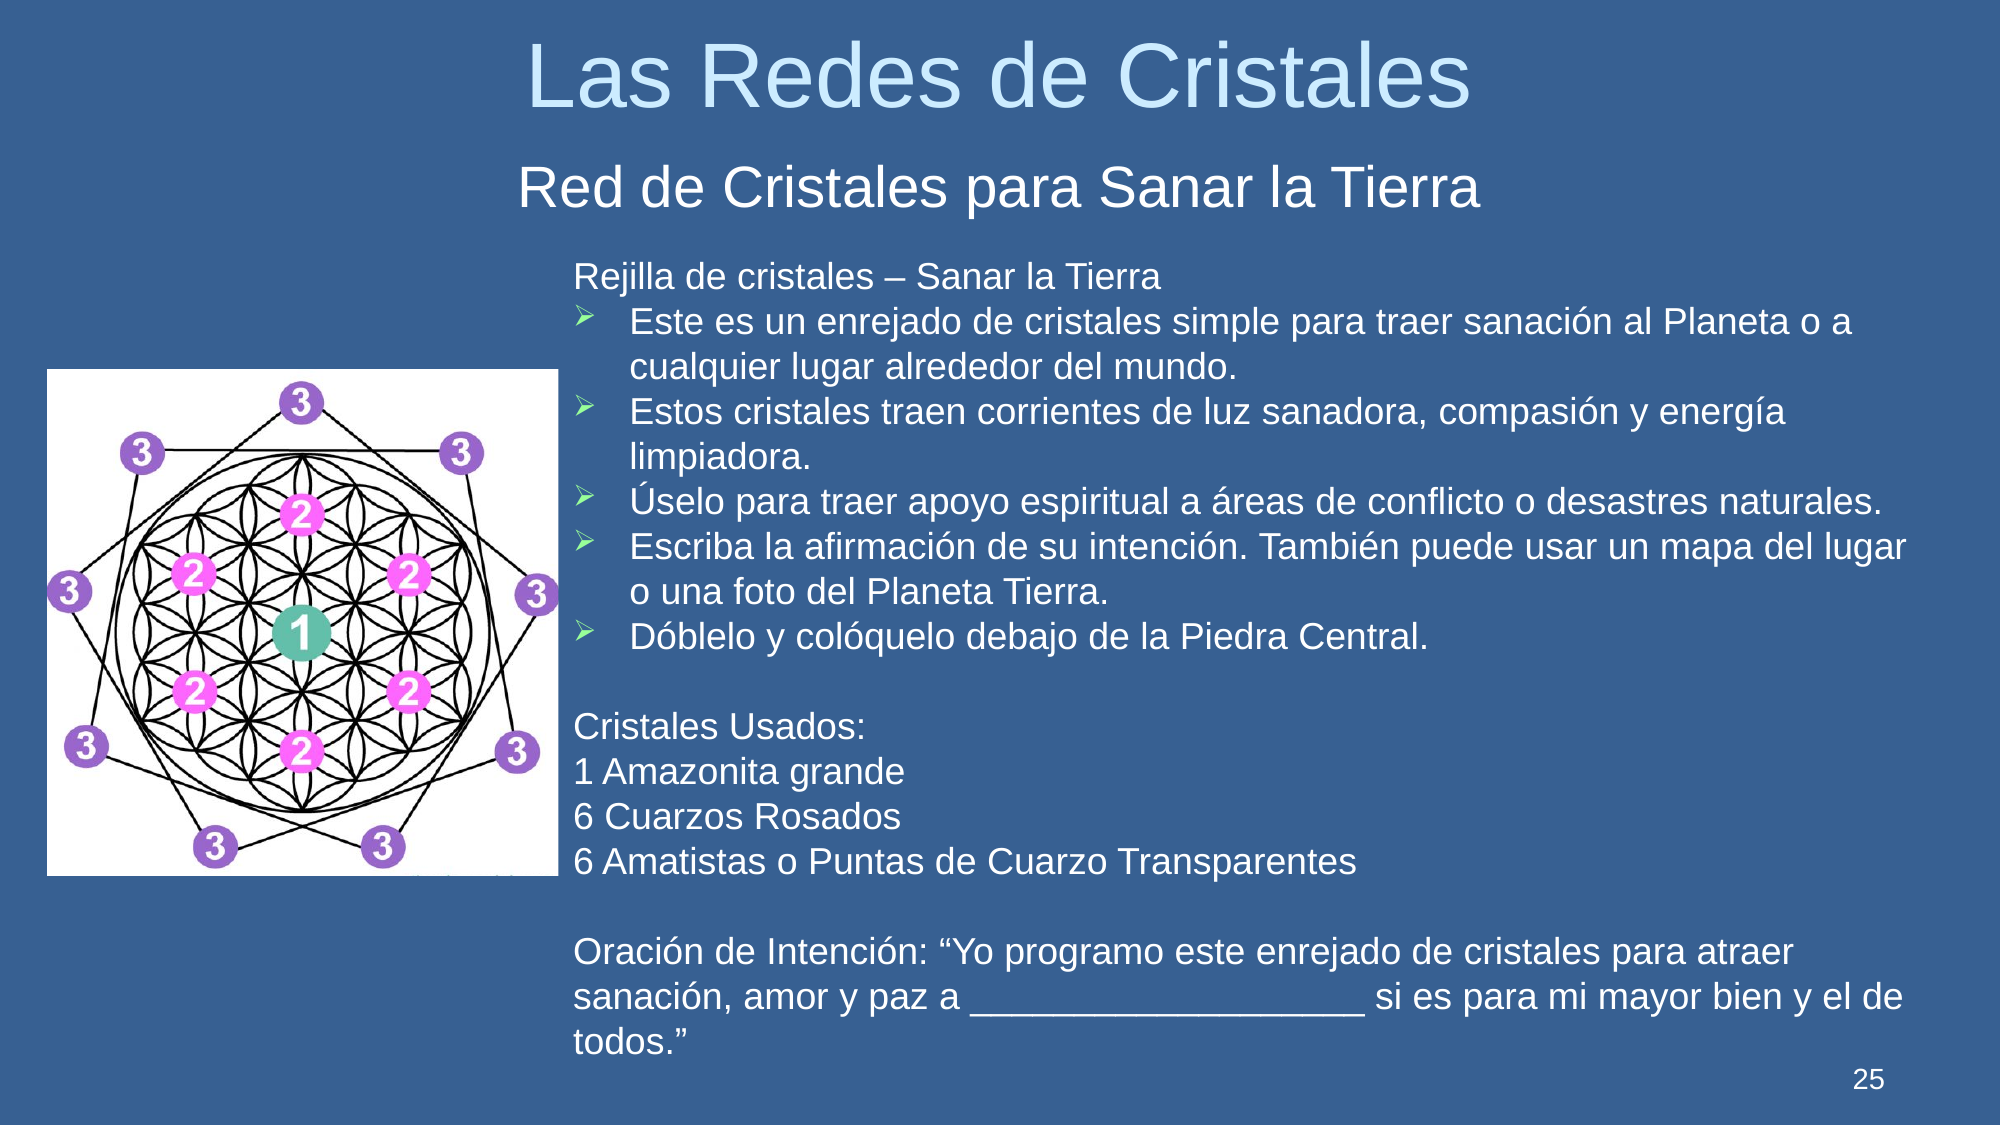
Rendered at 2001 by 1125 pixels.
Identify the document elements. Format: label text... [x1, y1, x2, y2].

text_box Rejilla de cristales – Sanar la Tierra Este es un enrejado de cristales simple para traer sanación al Planeta o a cualquier lugar alrededor del mundo. Estos cristales traen corrientes de luz sanadora, compasión y energía limpiadora. Úselo para traer apoyo espiritual a áreas de conflicto o desastres naturales. Escriba la afirmación de su intención. También puede usar un mapa del lugar o una foto del Planeta Tierra. Dóblelo y colóquelo debajo de la Piedra Central. Cristales Usados: 1 Amazonita grande 6 Cuarzos Rosados 6 Amatistas o Puntas de Cuarzo Transparentes Oración de Intención: “Yo programo este enrejado de cristales para atraer sanación, amor y paz a ___________________ si es para mi mayor bien y el de todos.” [558, 244, 1938, 1064]
text_box Red de Cristales para Sanar la Tierra [492, 141, 1508, 227]
text_box Las Redes de Cristales [99, 0, 1900, 143]
picture [46, 369, 559, 877]
text_box 25 [1433, 1064, 1900, 1103]
